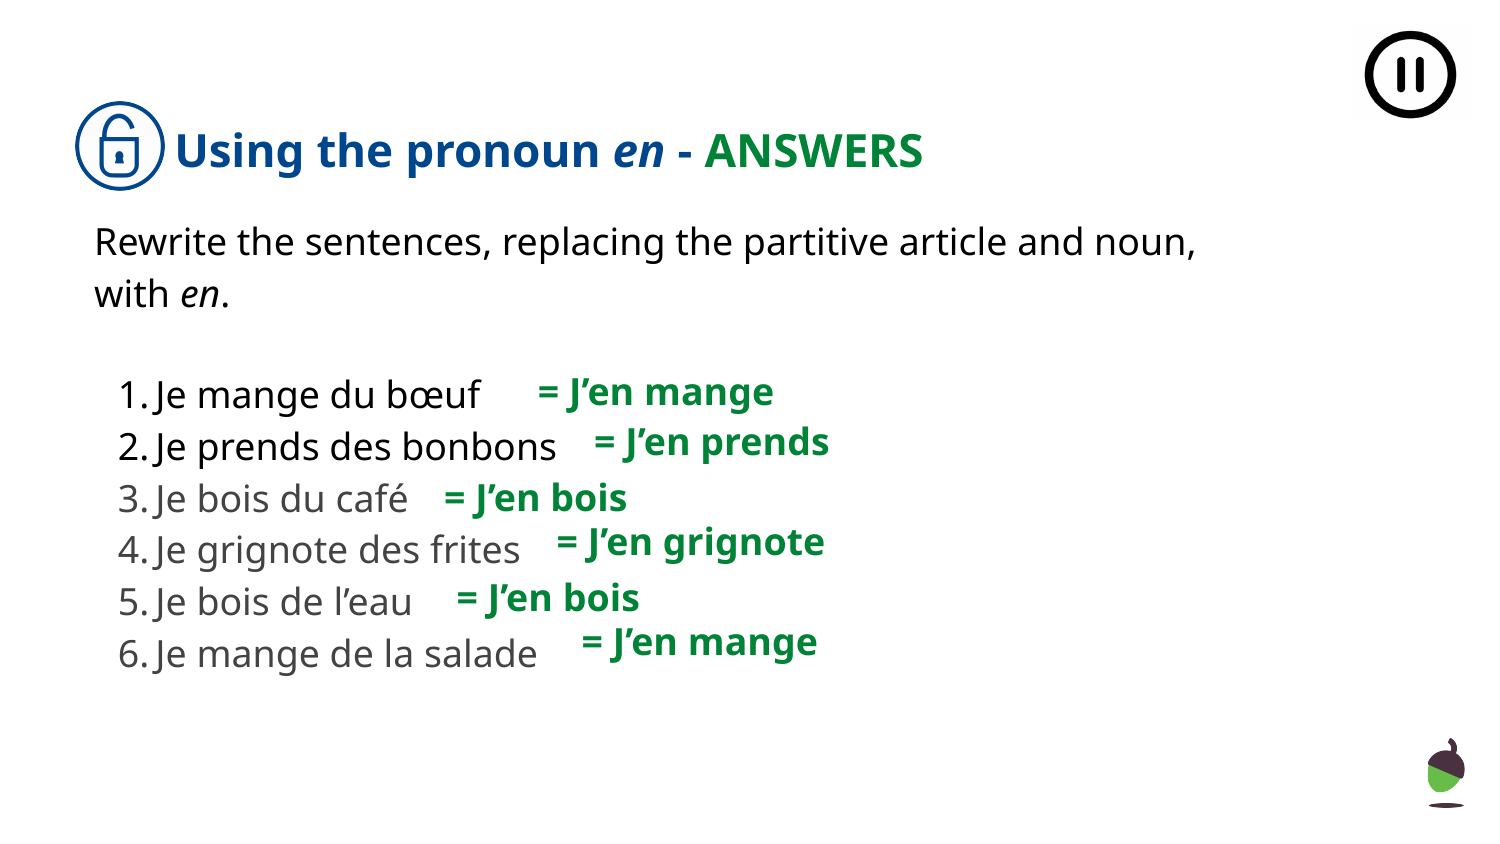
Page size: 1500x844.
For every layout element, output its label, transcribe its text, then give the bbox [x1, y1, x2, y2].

title Using the pronoun en - ANSWERS [174, 113, 1500, 248]
picture [75, 100, 166, 192]
text_box = J’en mange [574, 603, 871, 661]
text_box = J’en bois [449, 560, 746, 617]
text_box = J’en grignote [549, 503, 991, 561]
text_box Je mange du bœuf Je prends des bonbons Je bois du café Je grignote des frites Je bois de l’eau Je mange de la salade [110, 356, 614, 769]
text_box = J’en prends [586, 403, 884, 461]
picture [1348, 23, 1473, 123]
picture [1427, 738, 1465, 808]
text_box Rewrite the sentences, replacing the partitive article and noun, with en. [86, 203, 1258, 302]
text_box = J’en mange [530, 353, 827, 411]
text_box = J’en bois [436, 460, 734, 517]
